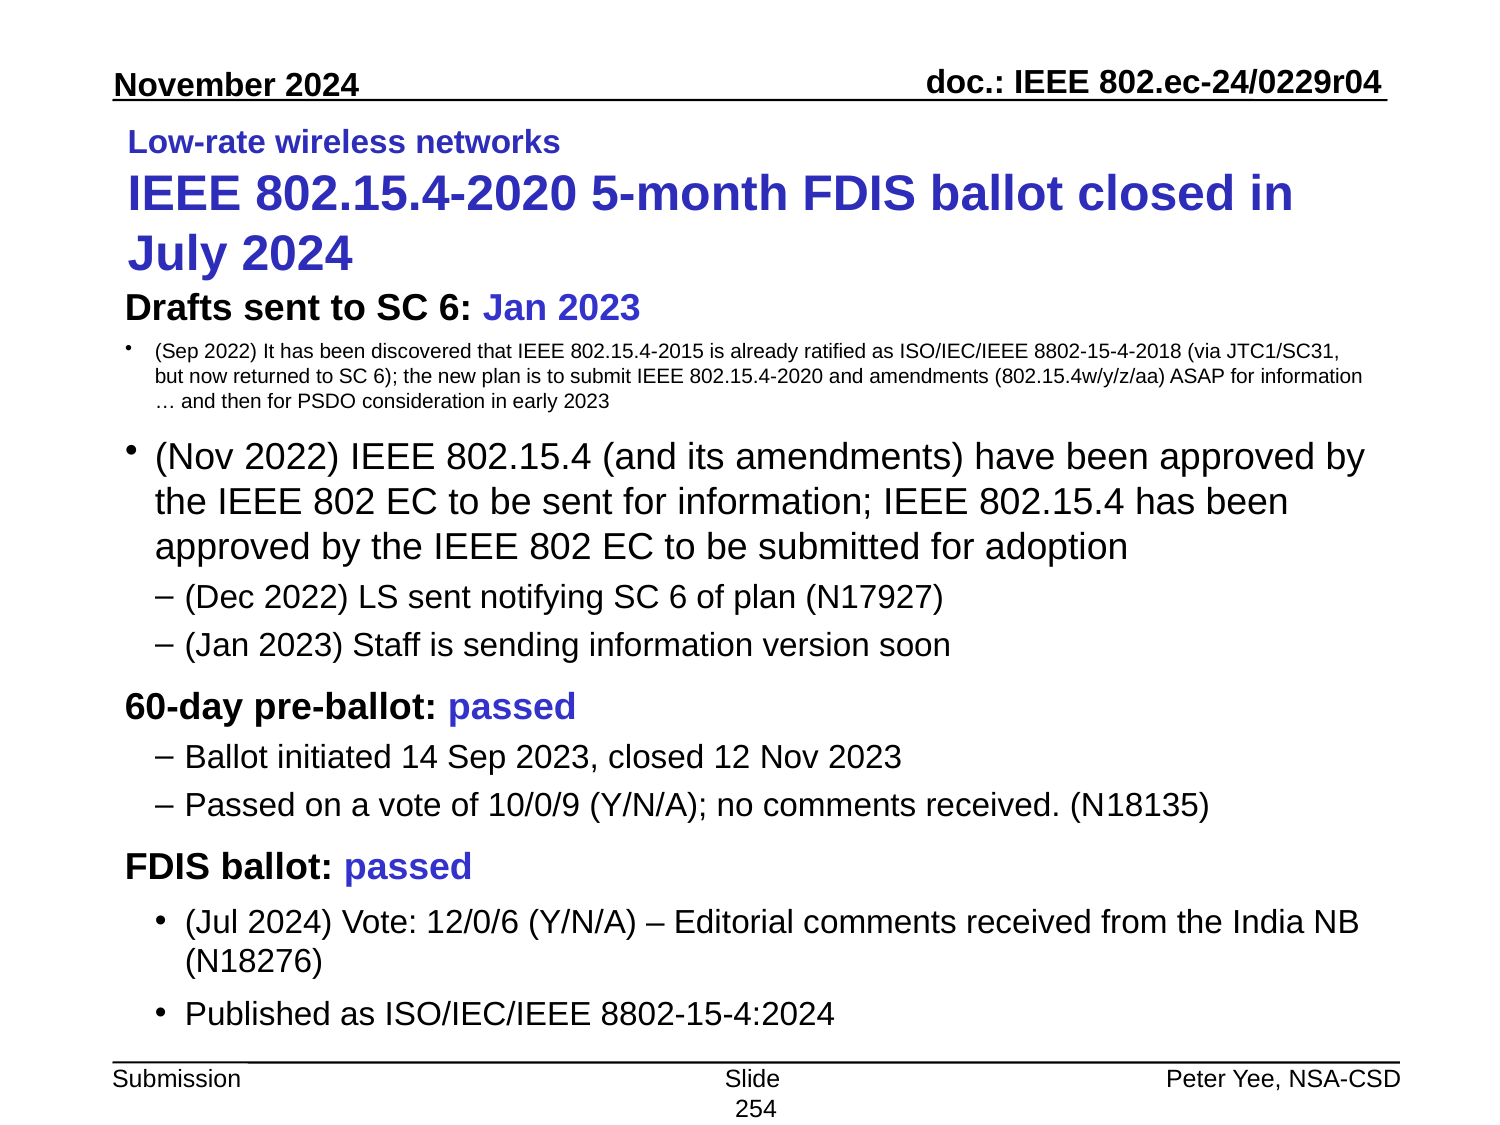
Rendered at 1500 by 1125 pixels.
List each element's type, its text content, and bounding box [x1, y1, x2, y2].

title Low-rate wireless networks IEEE 802.15.4-2020 5-month FDIS ballot closed in July 2024 [112, 112, 1388, 288]
slide_number Slide 254 [709, 1061, 803, 1093]
footer Peter Yee, NSA-CSD [1164, 1061, 1402, 1093]
list Drafts sent to SC 6: Jan 2023 (Sep 2022) It has been discovered that IEEE 802.15.4-2015 is already ratified as ISO/IEC/IEEE 8802-15-4-2018 (via JTC1/SC31, but now returned to SC 6); the new plan is to submit IEEE 802.15.4-2020 and amendments (802.15.4w/y/z/aa) ASAP for information … and then for PSDO consideration in early 2023 (Nov 2022) IEEE 802.15.4 (and its amendments) have been approved by the IEEE 802 EC to be sent for information; IEEE 802.15.4 has been approved by the IEEE 802 EC to be submitted for adoption (Dec 2022) LS sent notifying SC 6 of plan (N17927) (Jan 2023) Staff is sending information version soon 60-day pre-ballot: passed Ballot initiated 14 Sep 2023, closed 12 Nov 2023 Passed on a vote of 10/0/9 (Y/N/A); no comments received. (N18135) FDIS ballot: passed (Jul 2024) Vote: 12/0/6 (Y/N/A) – Editorial comments received from the India NB (N18276) Published as ISO/IEC/IEEE 8802-15-4:2024 [109, 275, 1385, 1038]
